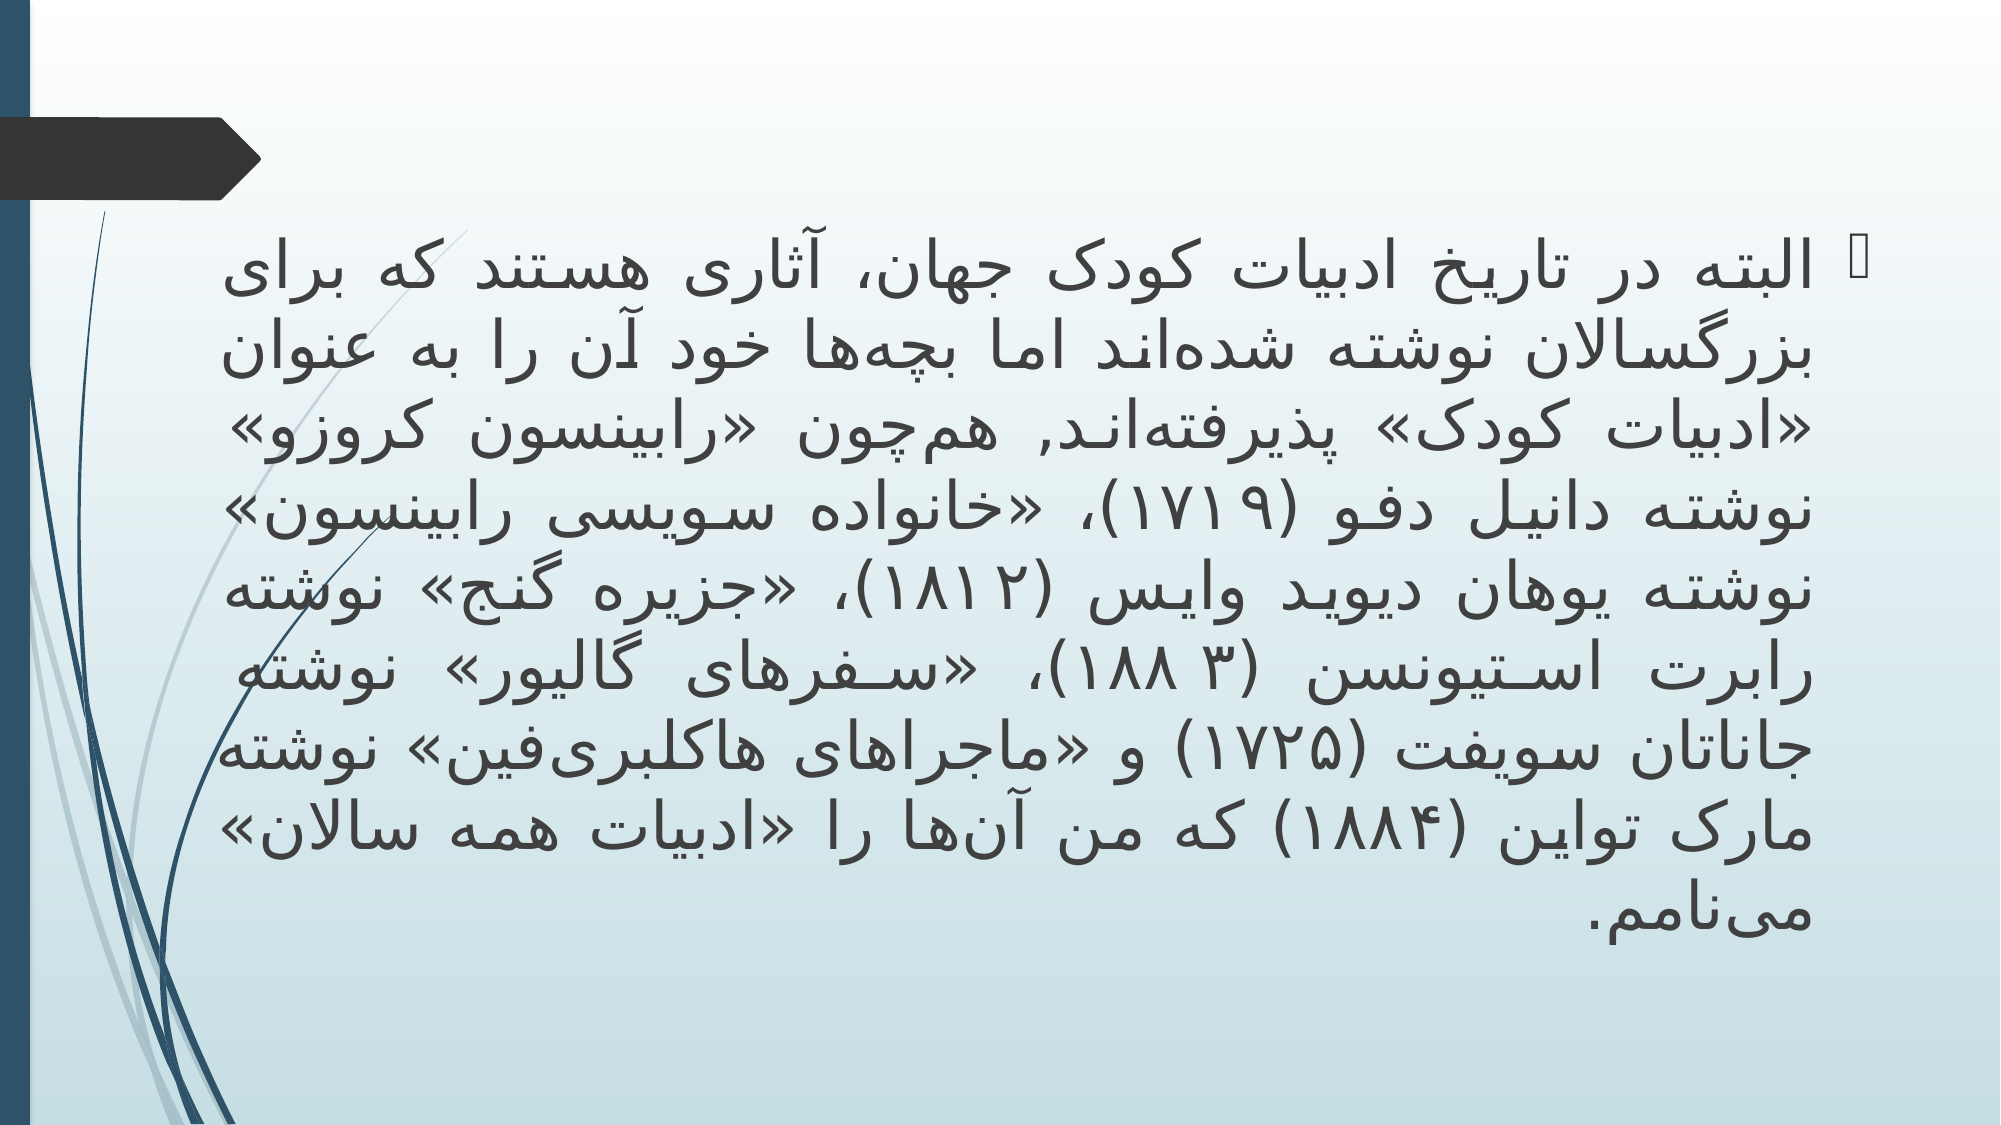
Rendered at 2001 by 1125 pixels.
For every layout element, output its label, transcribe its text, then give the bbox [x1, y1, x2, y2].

list البته در تاریخ ادبیات کودک جهان، آثاری هستند که برای بزرگسالان نوشته شده‌اند اما بچه‌ها خود آن را به عنوان «ادبیات کودک» پذیرفته‌اند, هم‌چون «رابینسون کروزو» نوشته دانیل دفو (۱۷۱۹)، «خانواده سویسی رابینسون» نوشته یوهان دیوید وایس (۱۸۱۲)، «جزیره گنج» نوشته رابرت استیونسن (۱۸۸۳)، «سفرهای گالیور» نوشته جاناتان سویفت (۱۷۲۵) و «ماجراهای هاکلبری‌فین» نوشته مارک تواین (۱۸۸۴) که من آن‌ها را «ادبیات همه سالان» می‌نامم. [198, 214, 1888, 970]
